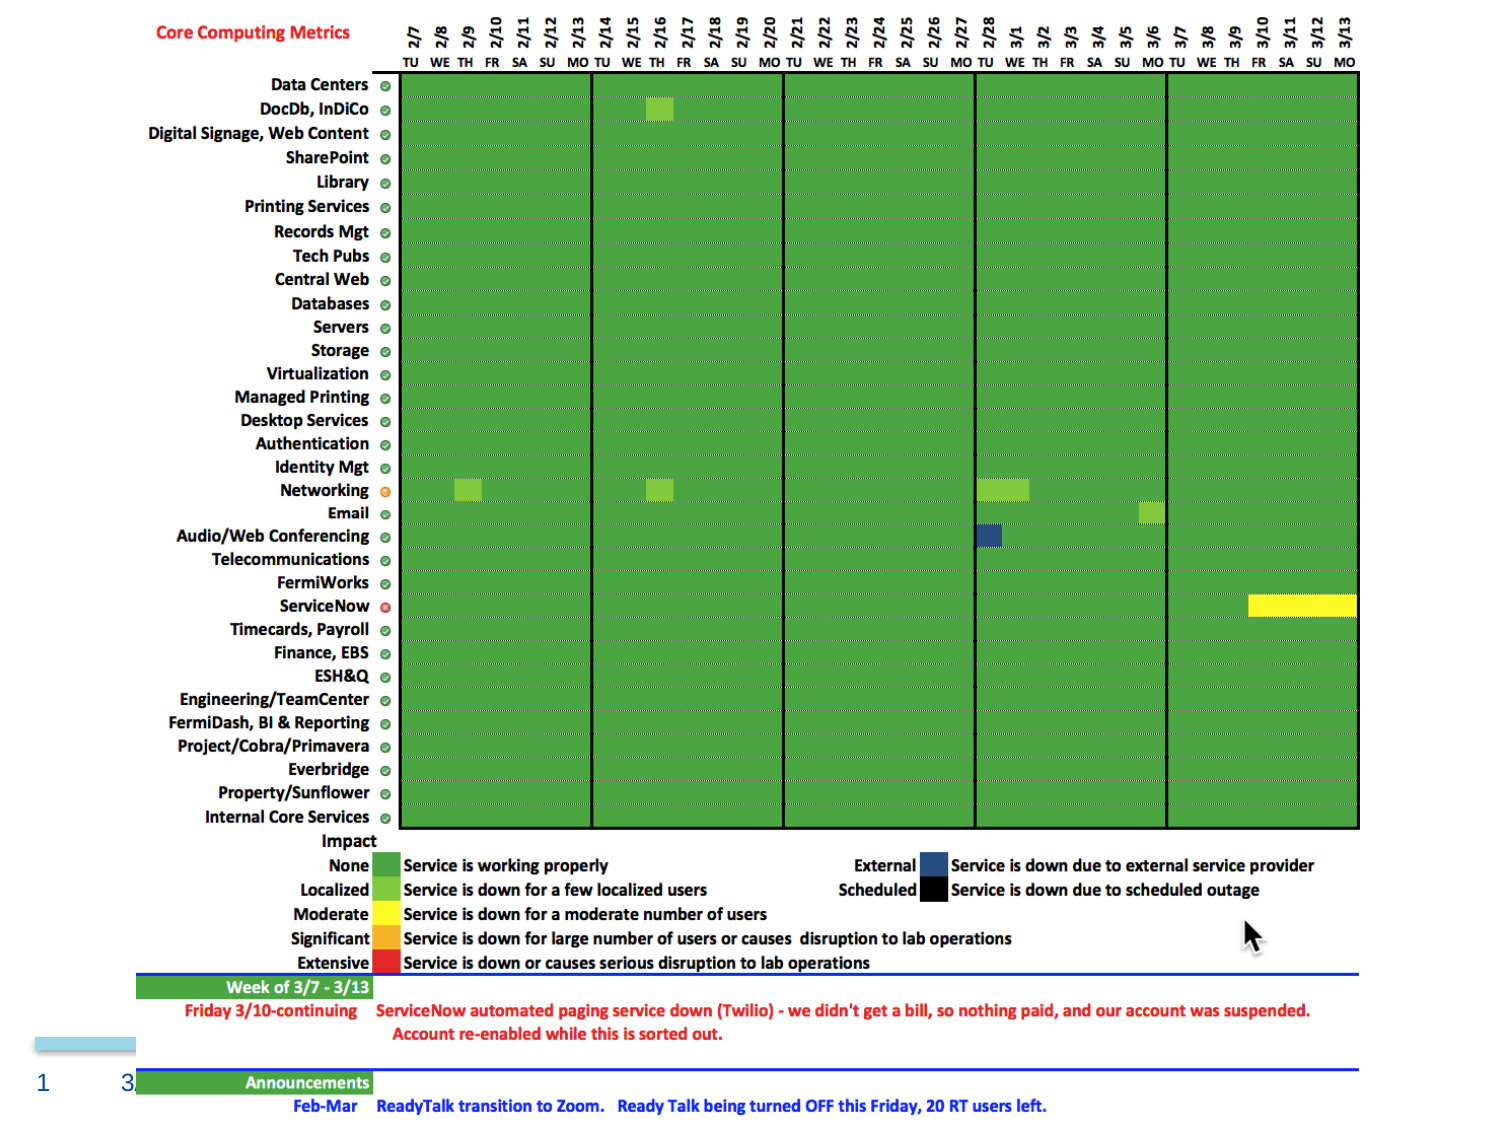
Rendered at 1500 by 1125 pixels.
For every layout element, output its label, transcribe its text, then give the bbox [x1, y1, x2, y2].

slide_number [120, 1066, 130, 1107]
picture [136, 0, 1364, 1125]
slide_number 1 [36, 1066, 105, 1106]
